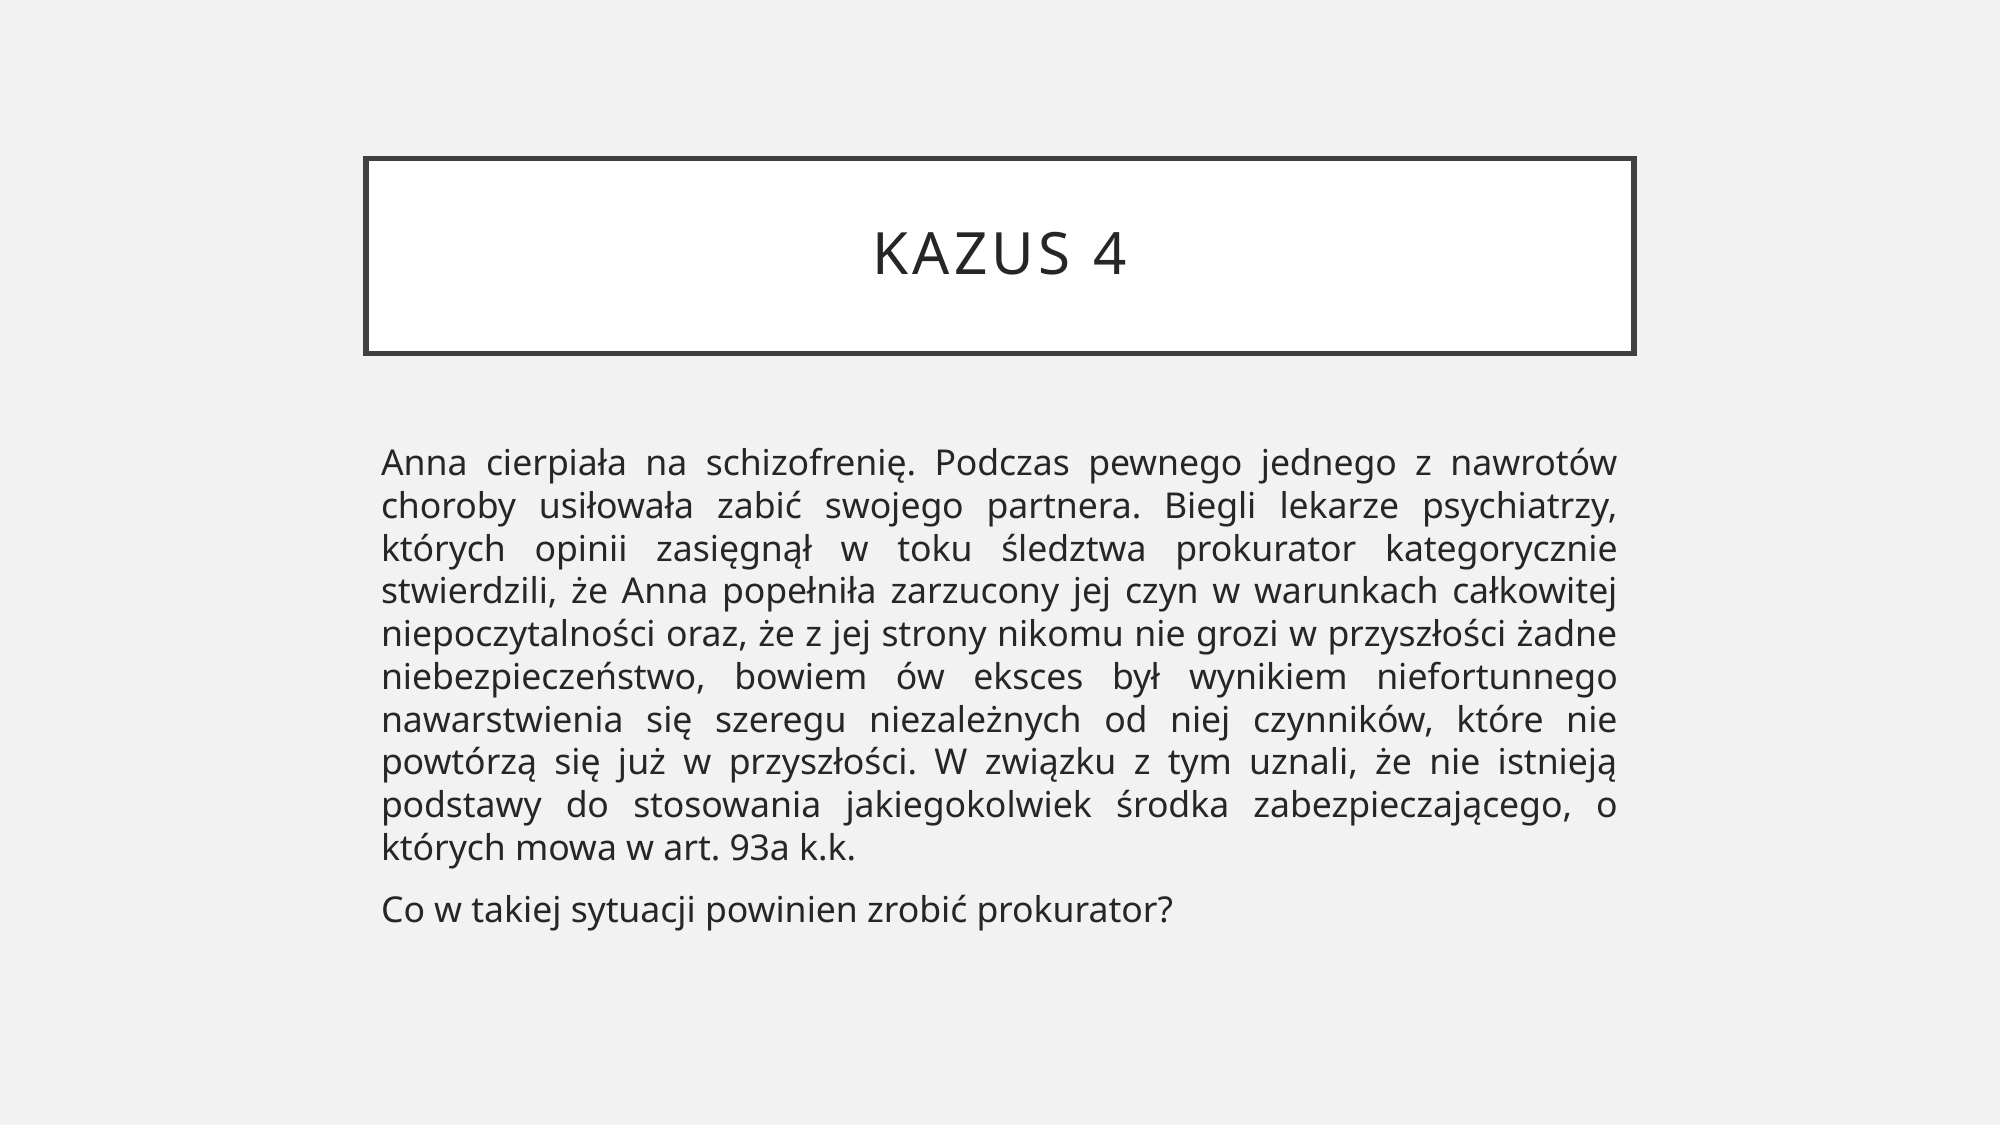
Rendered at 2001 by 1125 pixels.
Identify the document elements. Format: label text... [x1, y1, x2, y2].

title Kazus 4 [363, 156, 1637, 356]
list Anna cierpiała na schizofrenię. Podczas pewnego jednego z nawrotów choroby usiłowała zabić swojego partnera. Biegli lekarze psychiatrzy, których opinii zasięgnął w toku śledztwa prokurator kategorycznie stwierdzili, że Anna popełniła zarzucony jej czyn w warunkach całkowitej niepoczytalności oraz, że z jej strony nikomu nie grozi w przyszłości żadne niebezpieczeństwo, bowiem ów eksces był wynikiem niefortunnego nawarstwienia się szeregu niezależnych od niej czynników, które nie powtórzą się już w przyszłości. W związku z tym uznali, że nie istnieją podstawy do stosowania jakiegokolwiek środka zabezpieczającego, o których mowa w art. 93a k.k. Co w takiej sytuacji powinien zrobić prokurator? [366, 432, 1634, 942]
